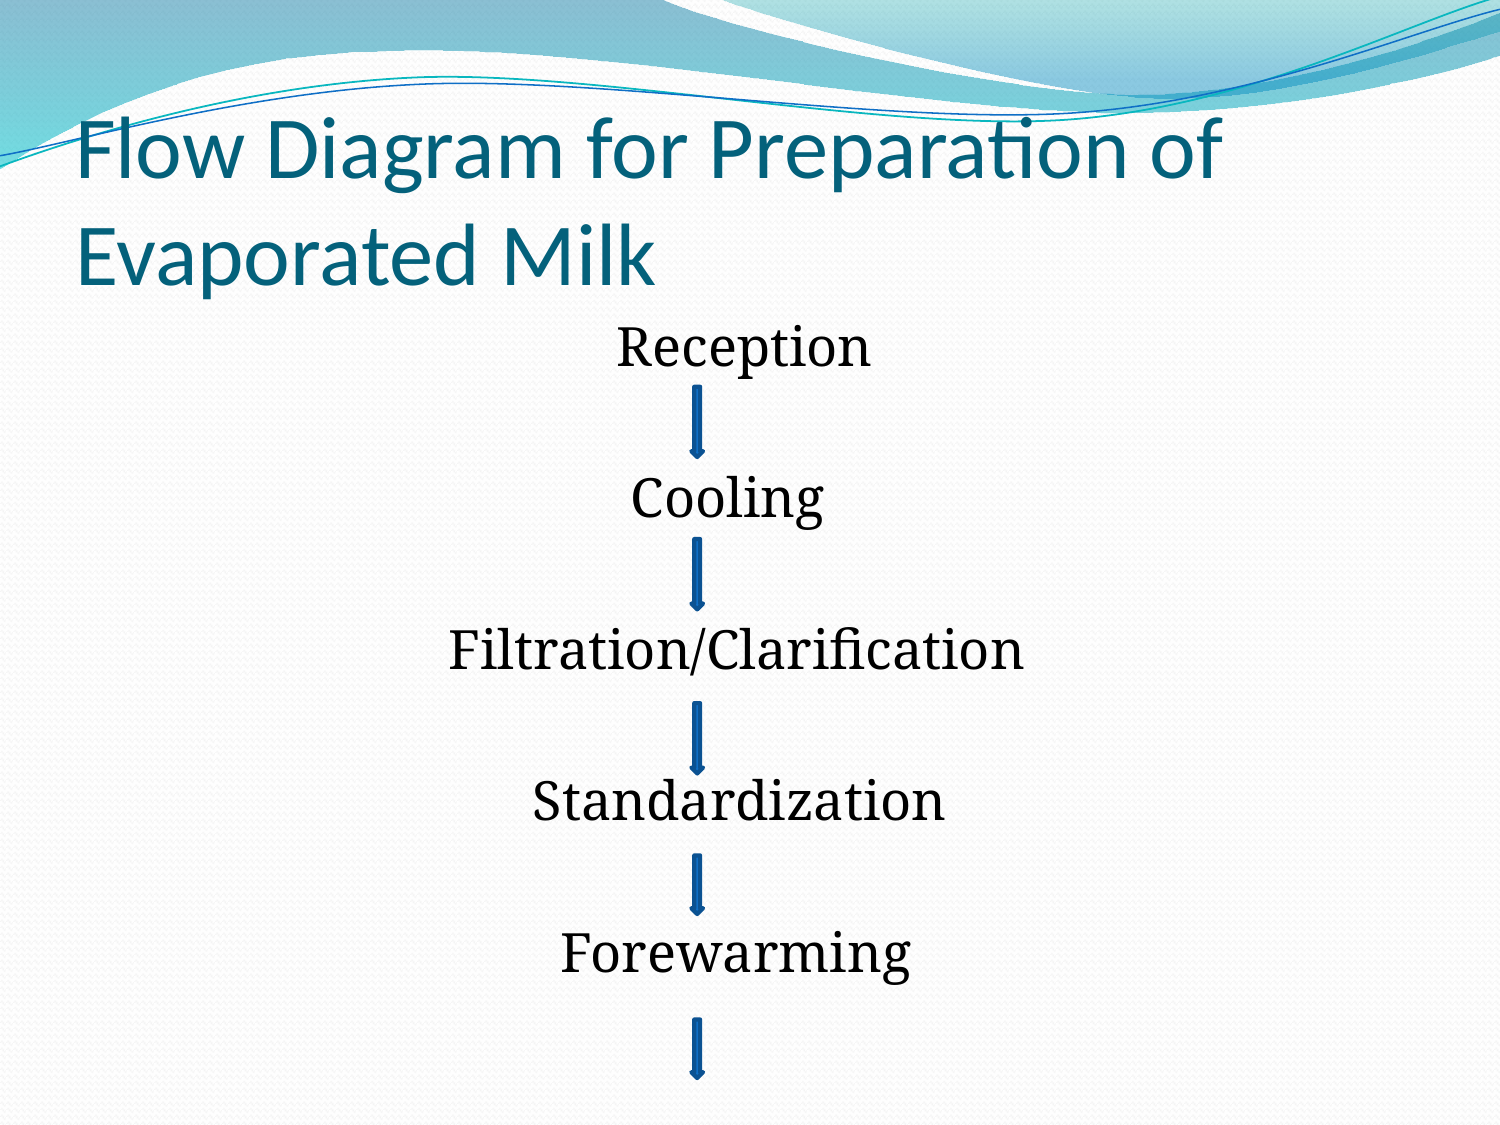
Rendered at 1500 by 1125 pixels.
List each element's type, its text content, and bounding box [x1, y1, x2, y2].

title Flow Diagram for Preparation of Evaporated Milk [75, 82, 1425, 303]
text_box [689, 853, 705, 917]
list Reception Cooling Filtration/Clarification Standardization Forewarming [0, 304, 1500, 1125]
text_box [689, 701, 705, 776]
text_box [689, 1017, 705, 1081]
text_box [689, 536, 705, 612]
text_box [689, 384, 705, 460]
